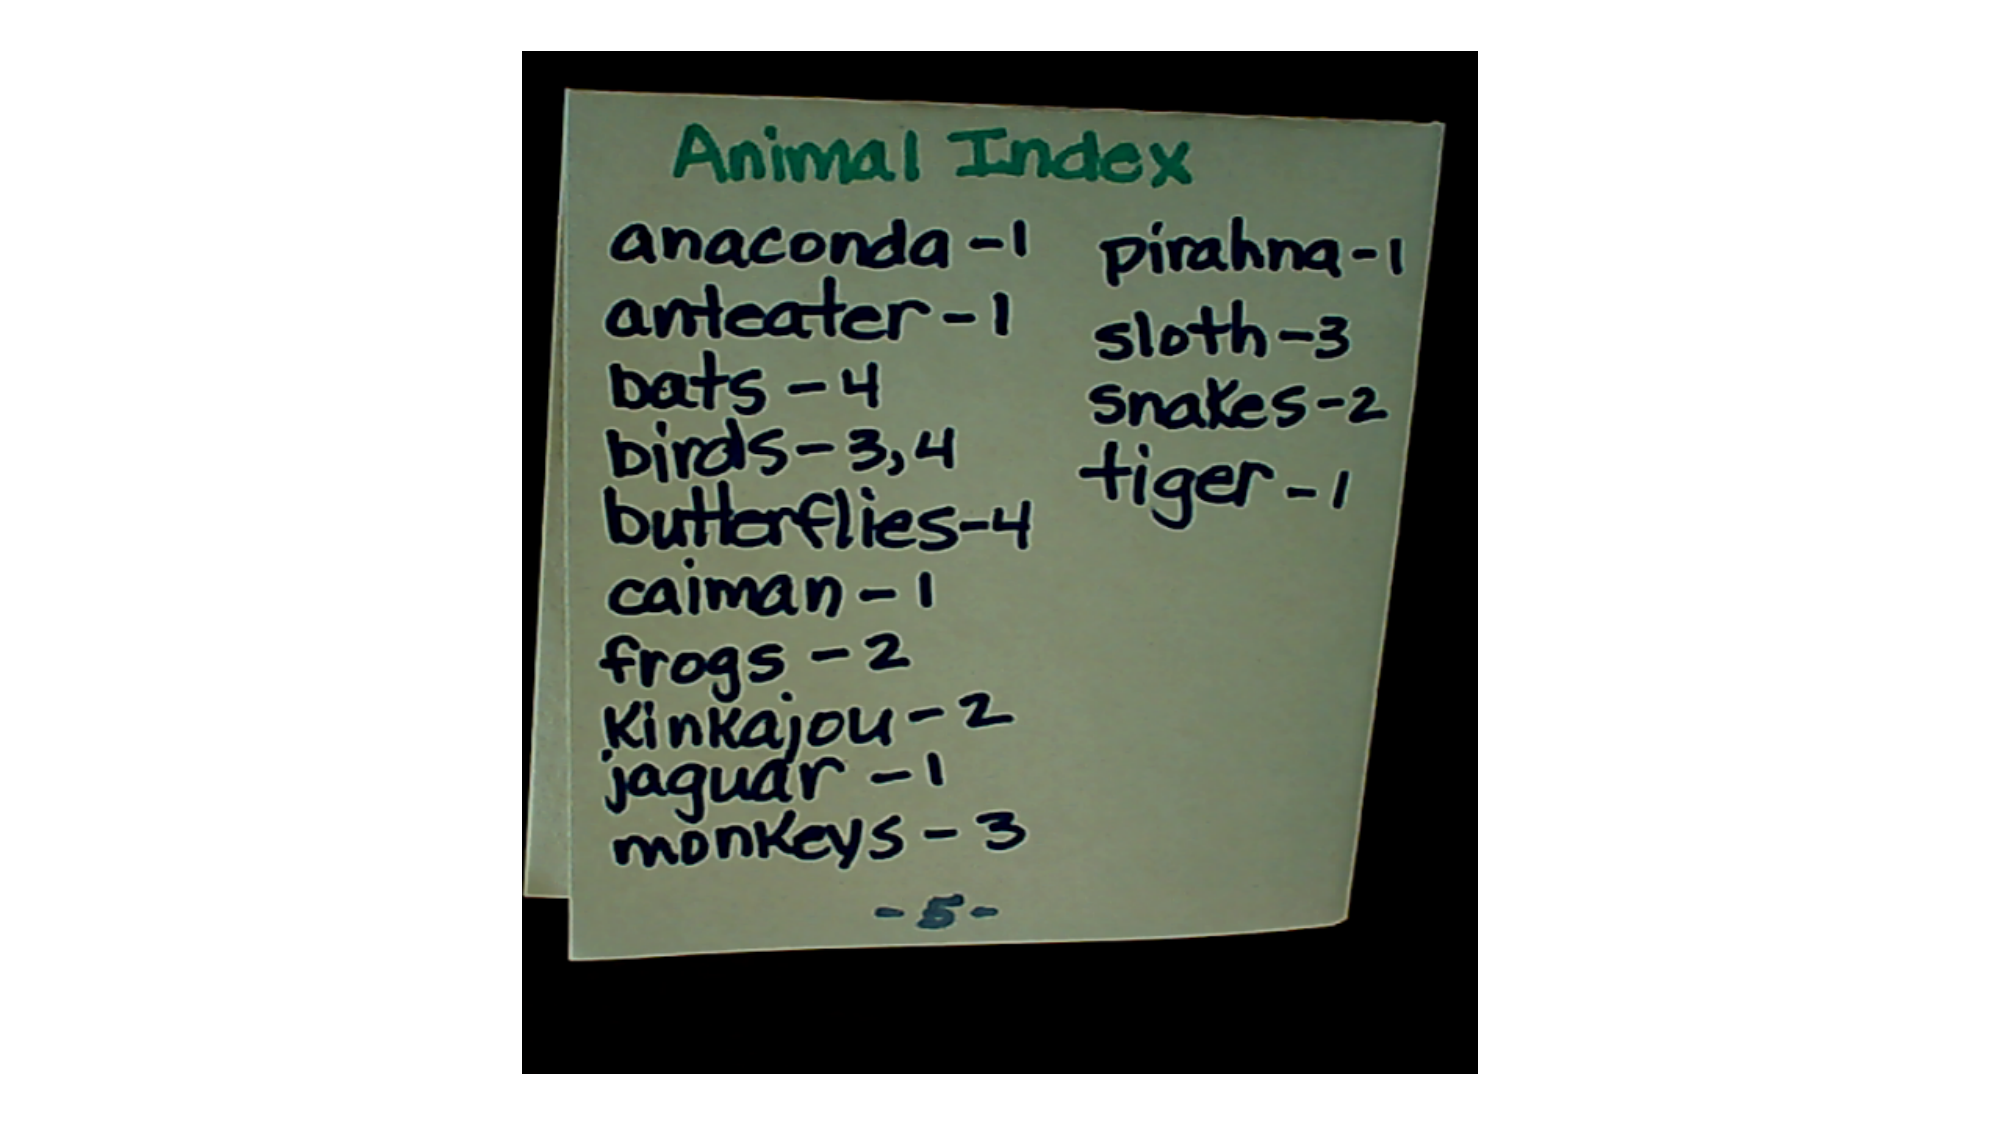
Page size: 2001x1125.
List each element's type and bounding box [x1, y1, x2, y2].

picture [522, 51, 1478, 1074]
